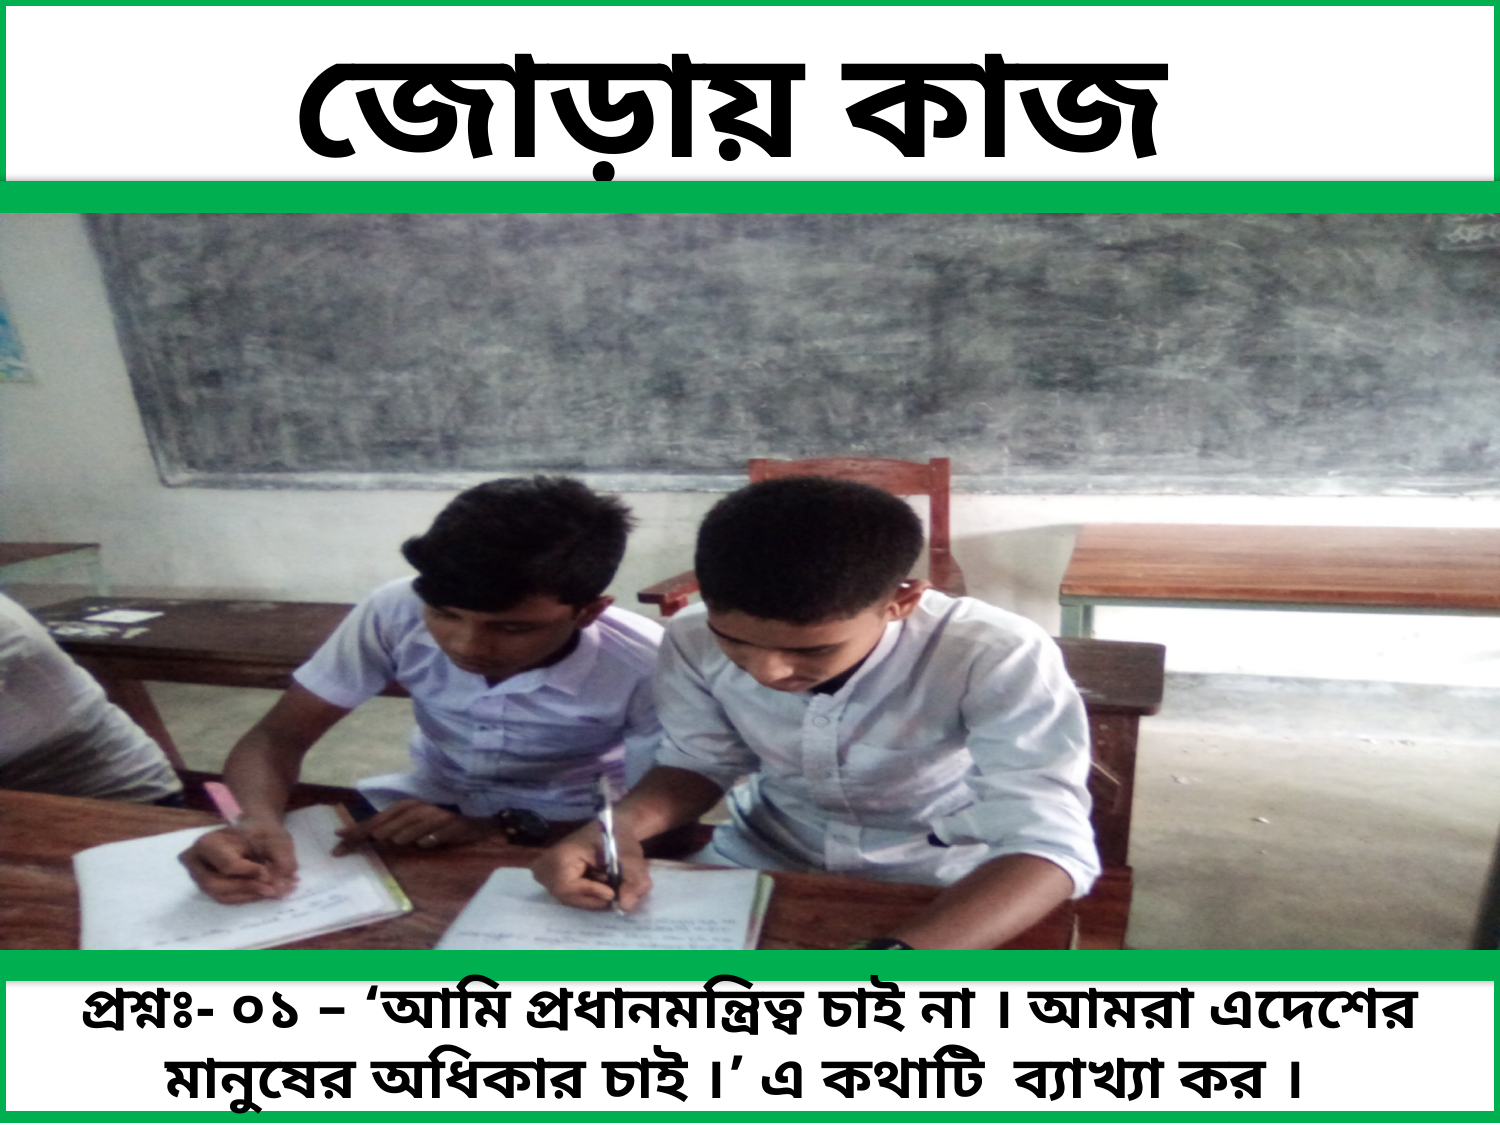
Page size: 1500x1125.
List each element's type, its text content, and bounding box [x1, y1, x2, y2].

text_box প্রশ্নঃ- ০১ – ‘আমি প্রধানমন্ত্রিত্ব চাই না । আমরা এদেশের মানুষের অধিকার চাই ।’ এ কথাটি ব্যাখ্যা কর । [0, 962, 1500, 1118]
text_box জোড়ায় কাজ [0, 0, 1500, 174]
picture [0, 212, 1500, 951]
